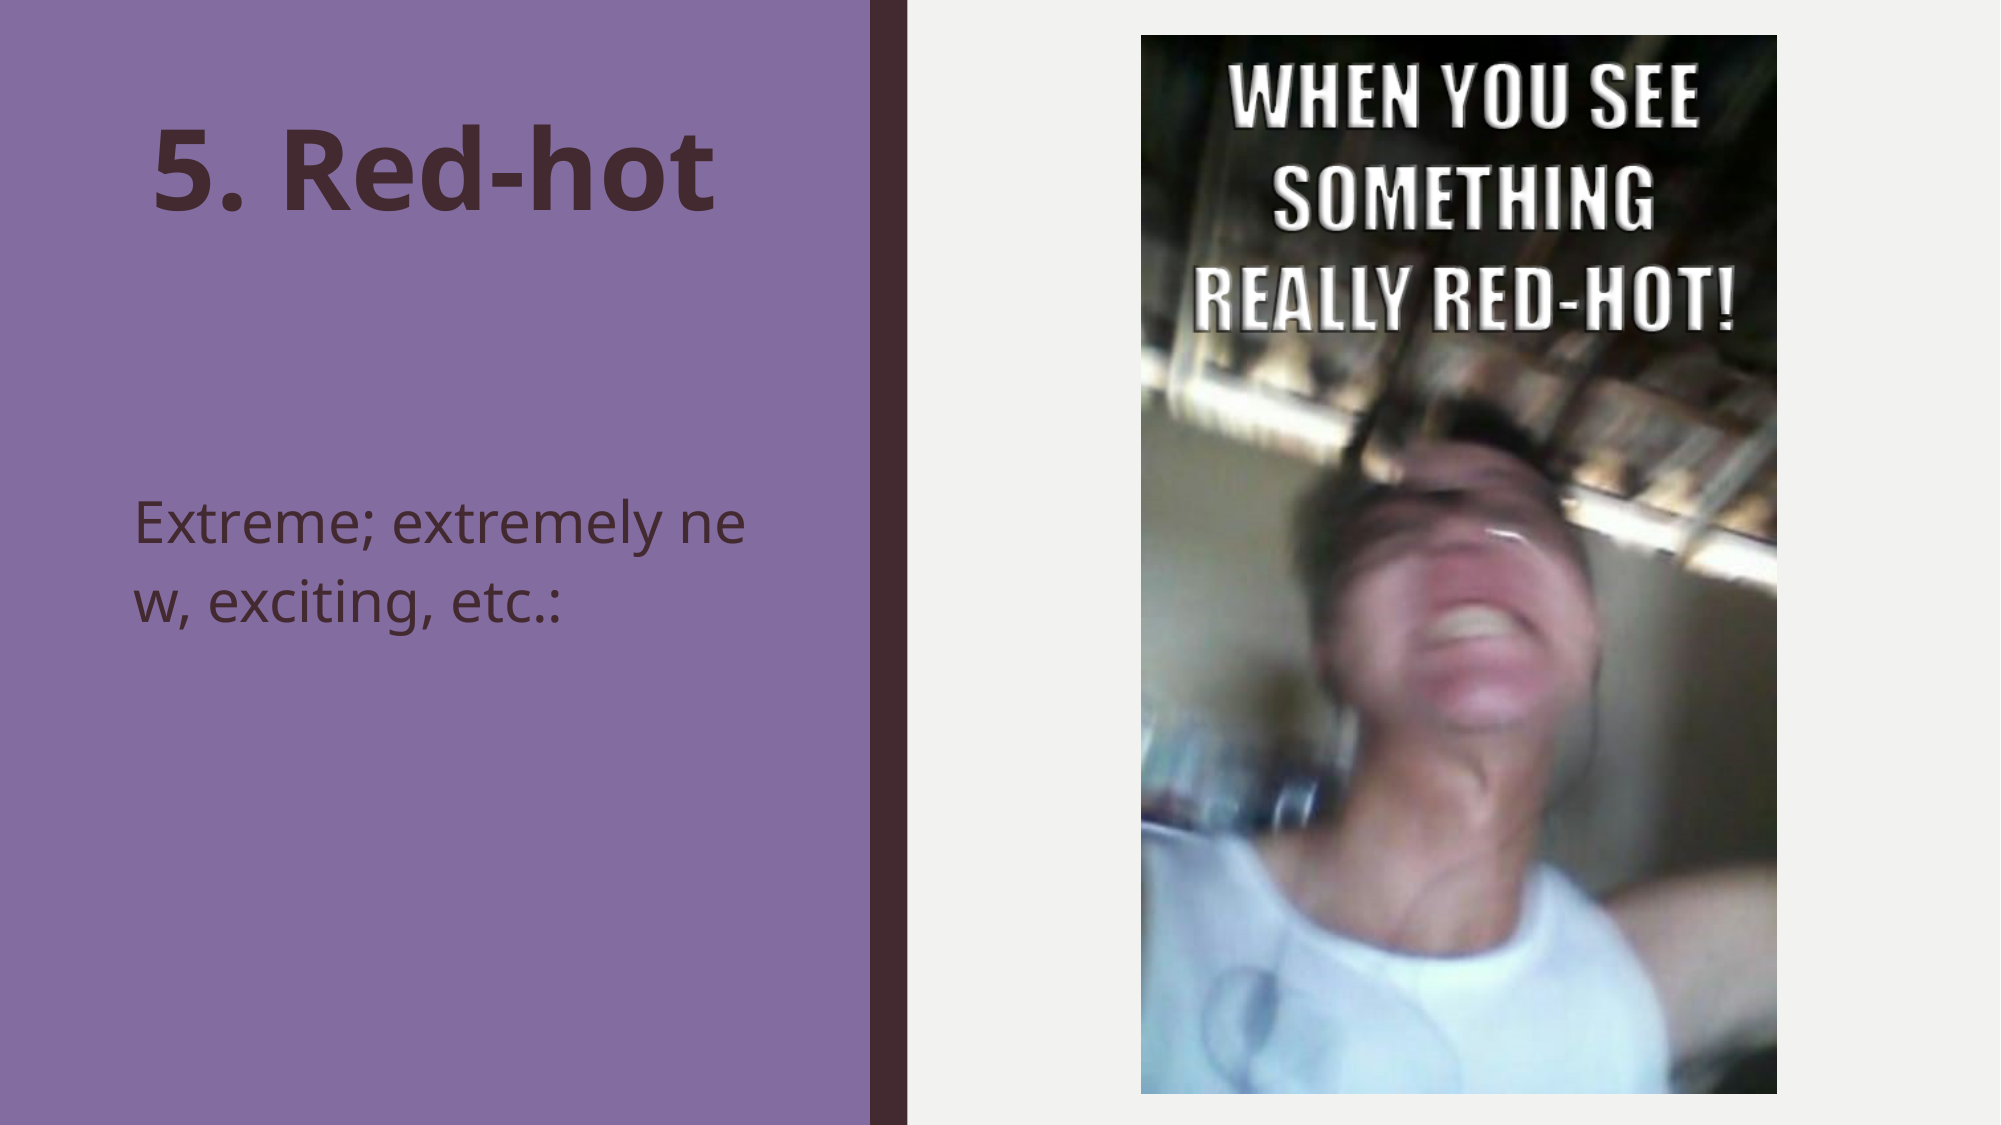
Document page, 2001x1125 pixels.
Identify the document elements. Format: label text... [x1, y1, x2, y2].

title 5. Red-hot [118, 112, 752, 467]
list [1141, 35, 1777, 1095]
list Extreme; extremely new, exciting, etc.: [118, 468, 770, 963]
